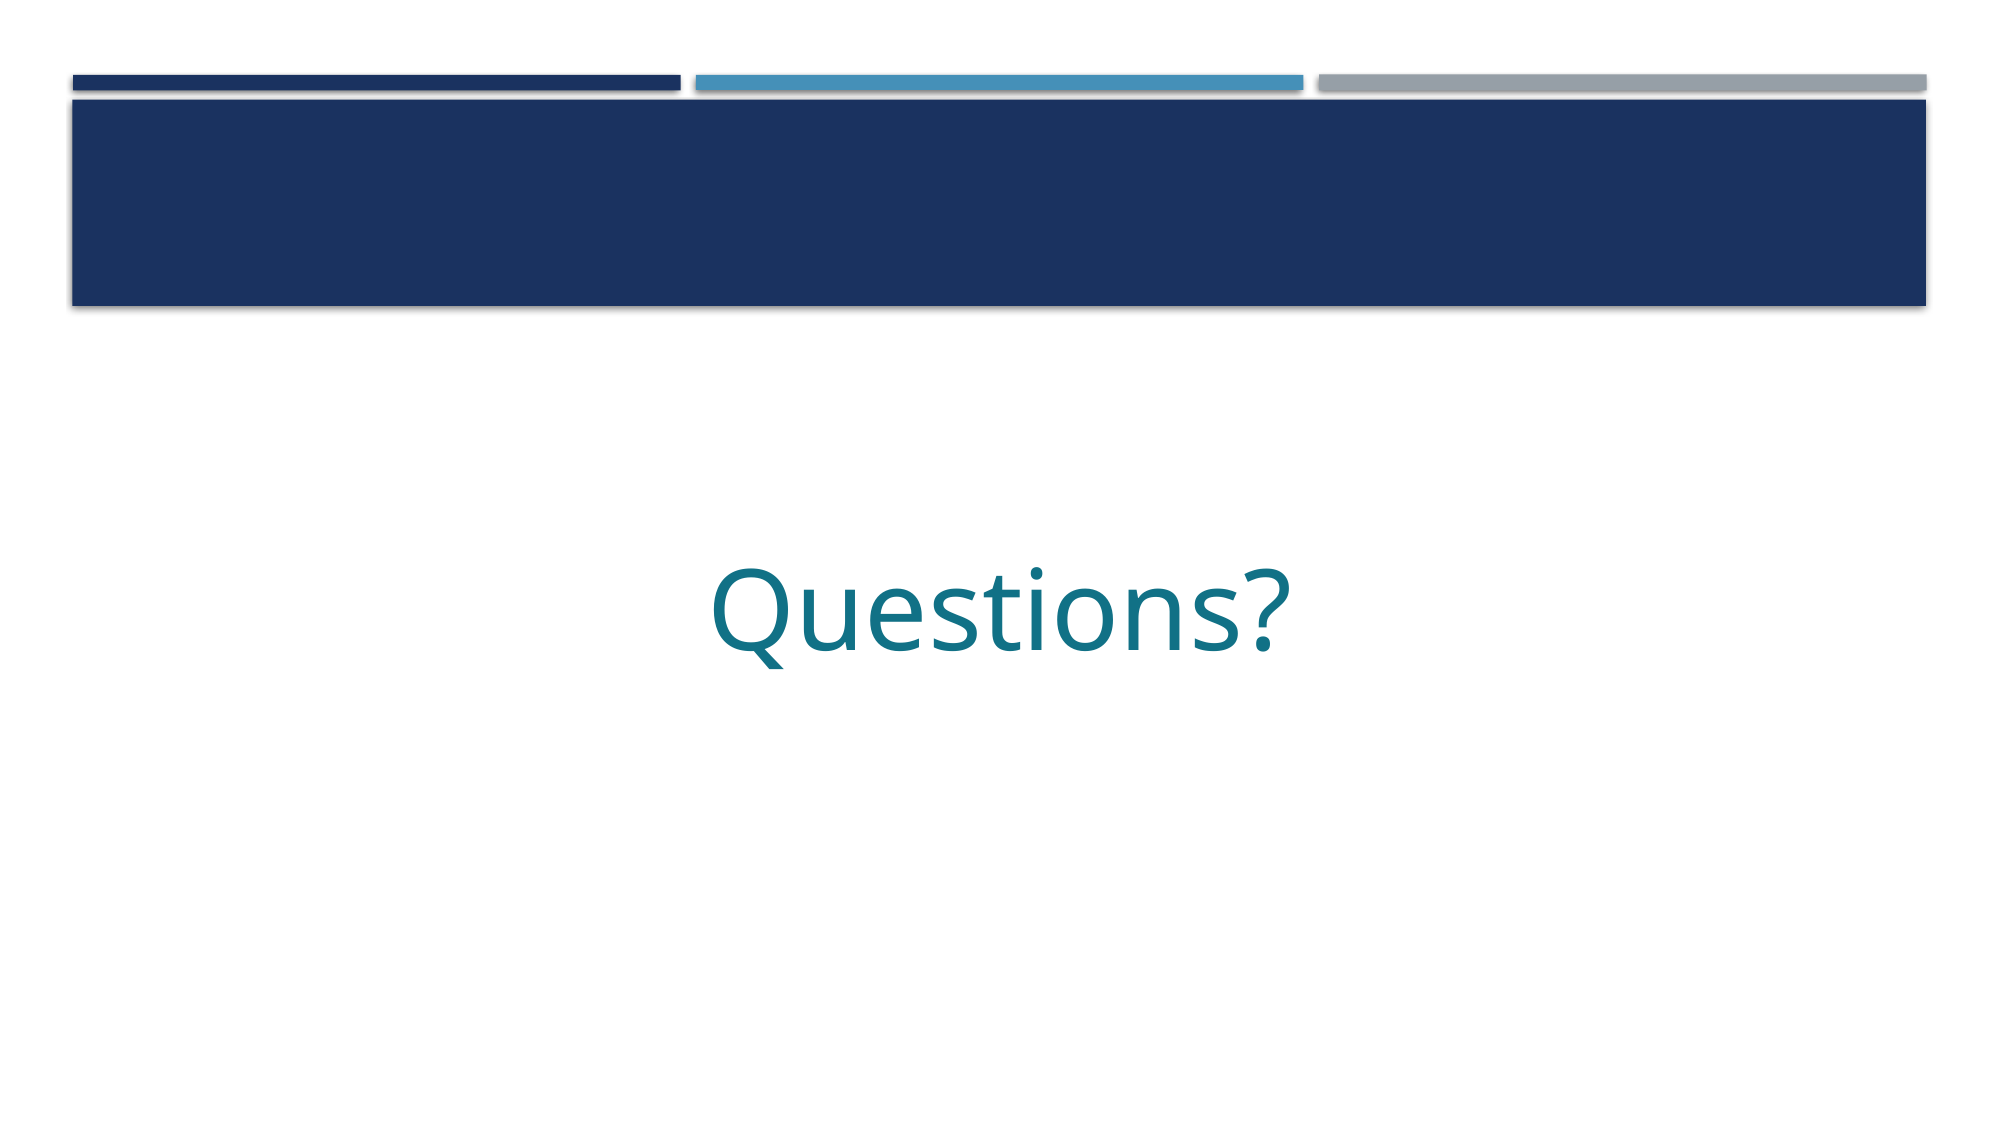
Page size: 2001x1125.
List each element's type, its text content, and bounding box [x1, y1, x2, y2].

text_box Questions? [191, 530, 1809, 816]
